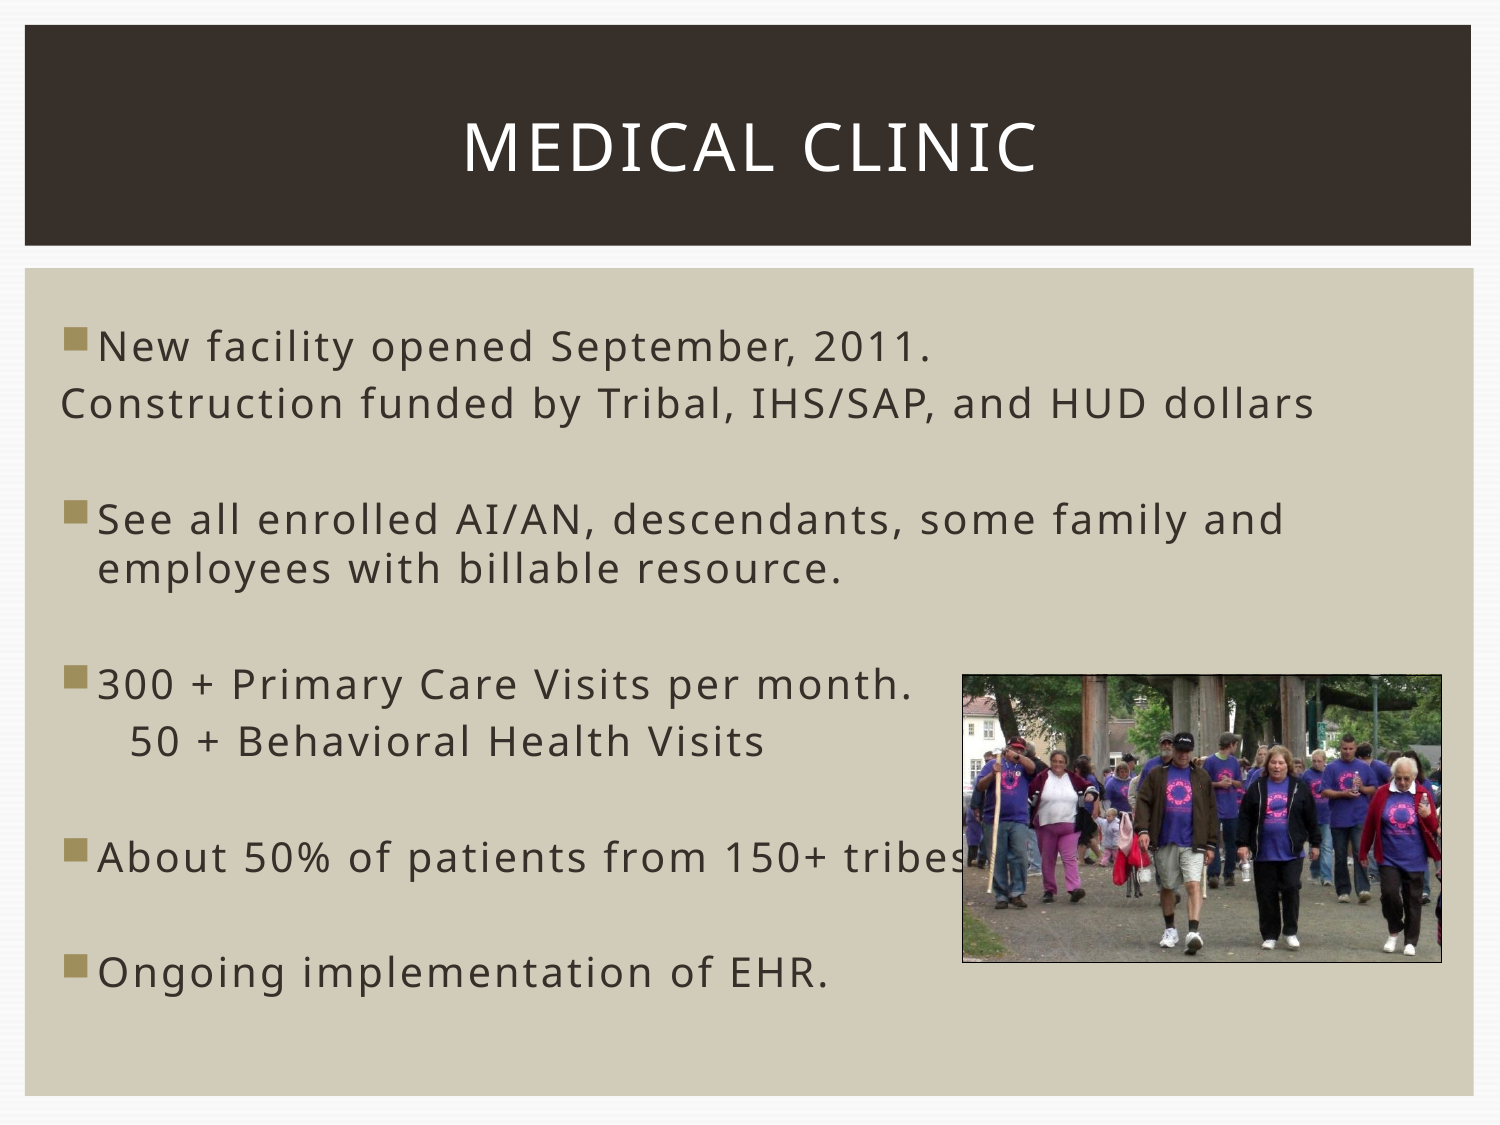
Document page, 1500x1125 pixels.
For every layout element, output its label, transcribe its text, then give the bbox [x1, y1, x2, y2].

picture [962, 674, 1442, 963]
list New facility opened September, 2011. Construction funded by Tribal, IHS/SAP, and HUD dollars See all enrolled AI/AN, descendants, some family and employees with billable resource. 300 + Primary Care Visits per month. 50 + Behavioral Health Visits About 50% of patients from 150+ tribes. Ongoing implementation of EHR. [37, 312, 1388, 1055]
title Medical Clinic [62, 58, 1438, 232]
